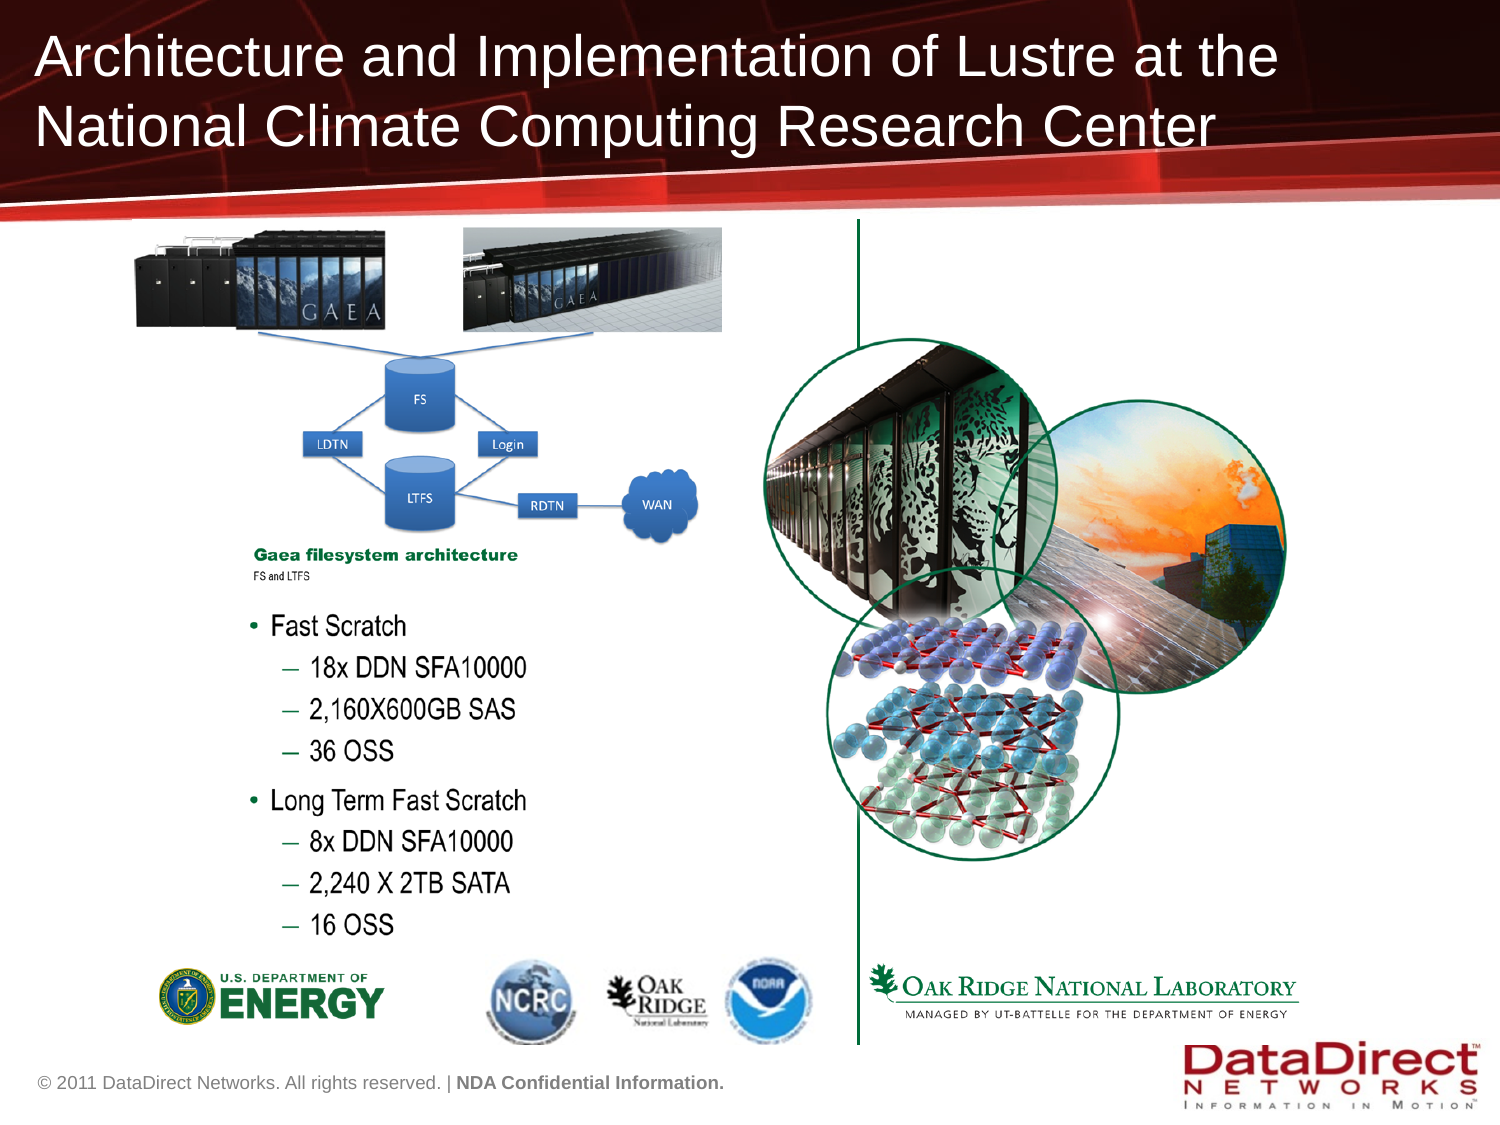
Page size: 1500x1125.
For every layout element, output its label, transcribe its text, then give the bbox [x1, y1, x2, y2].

title Architecture and Implementation of Lustre at the National Climate Computing Research Center [19, 6, 1330, 170]
picture [0, 0, 1500, 1115]
